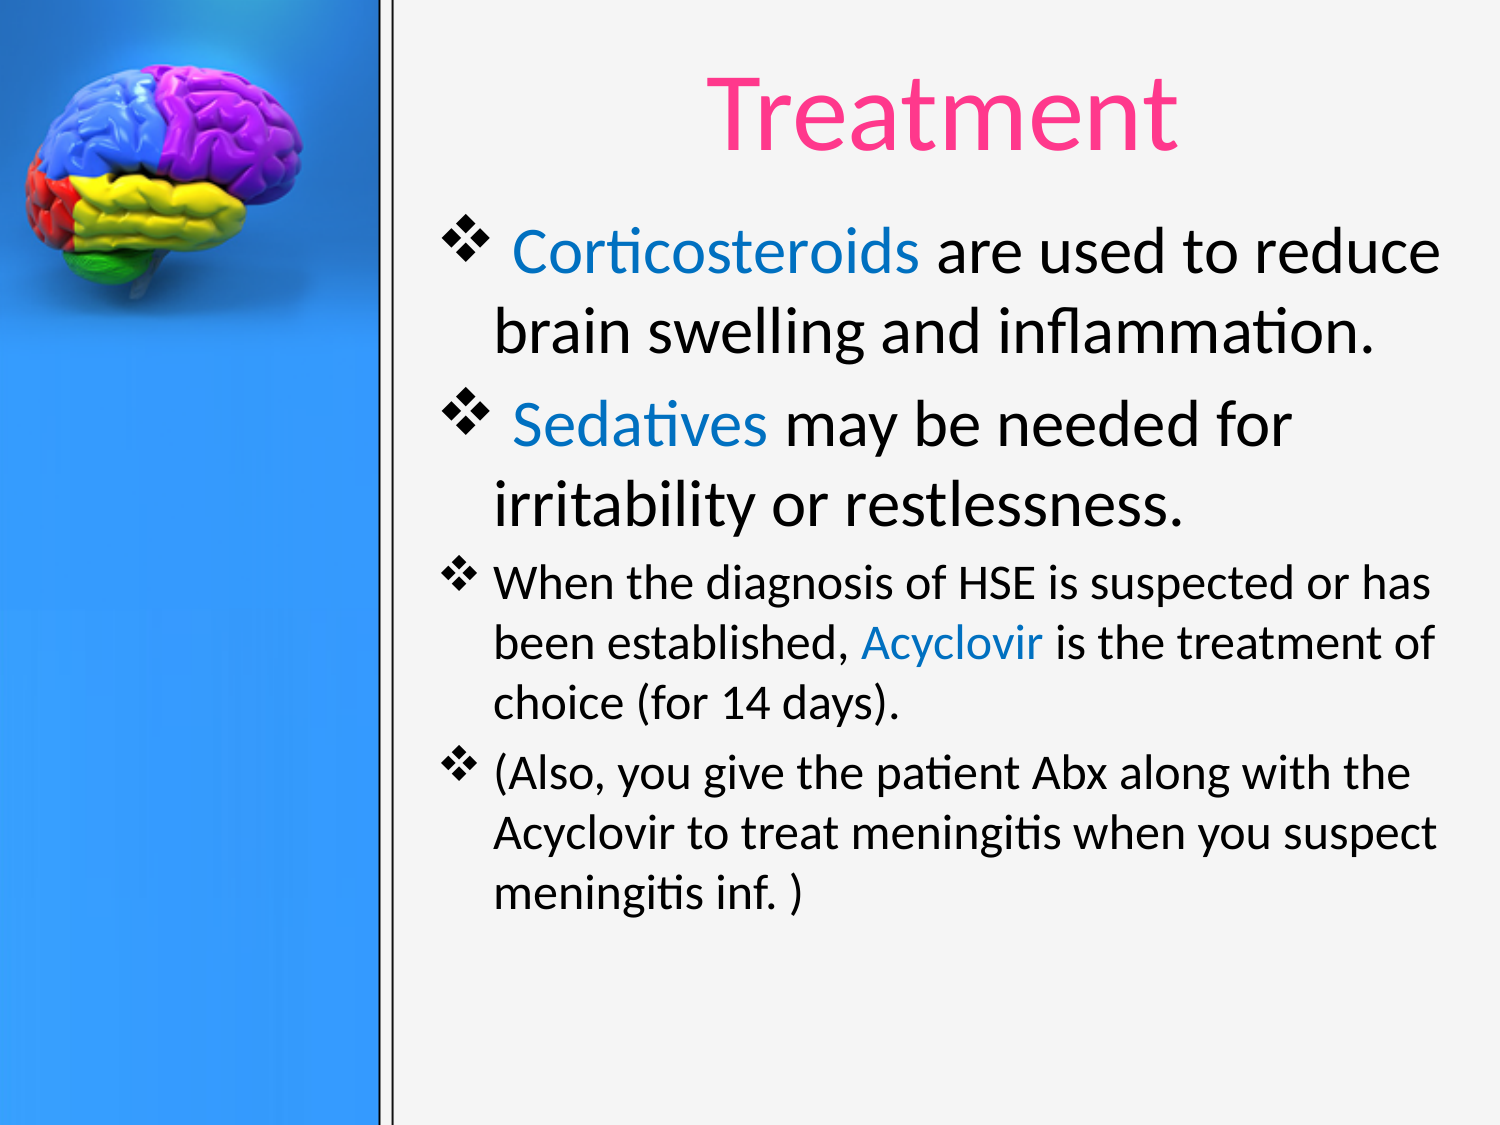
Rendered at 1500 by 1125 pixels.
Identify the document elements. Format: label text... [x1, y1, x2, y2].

list Corticosteroids are used to reduce brain swelling and inflammation. Sedatives may be needed for irritability or restlessness. When the diagnosis of HSE is suspected or has been established, Acyclovir is the treatment of choice (for 14 days). (Also, you give the patient Abx along with the Acyclovir to treat meningitis when you suspect meningitis inf. ) [421, 198, 1466, 1016]
picture [0, 0, 1500, 1125]
title Treatment [421, 23, 1466, 188]
